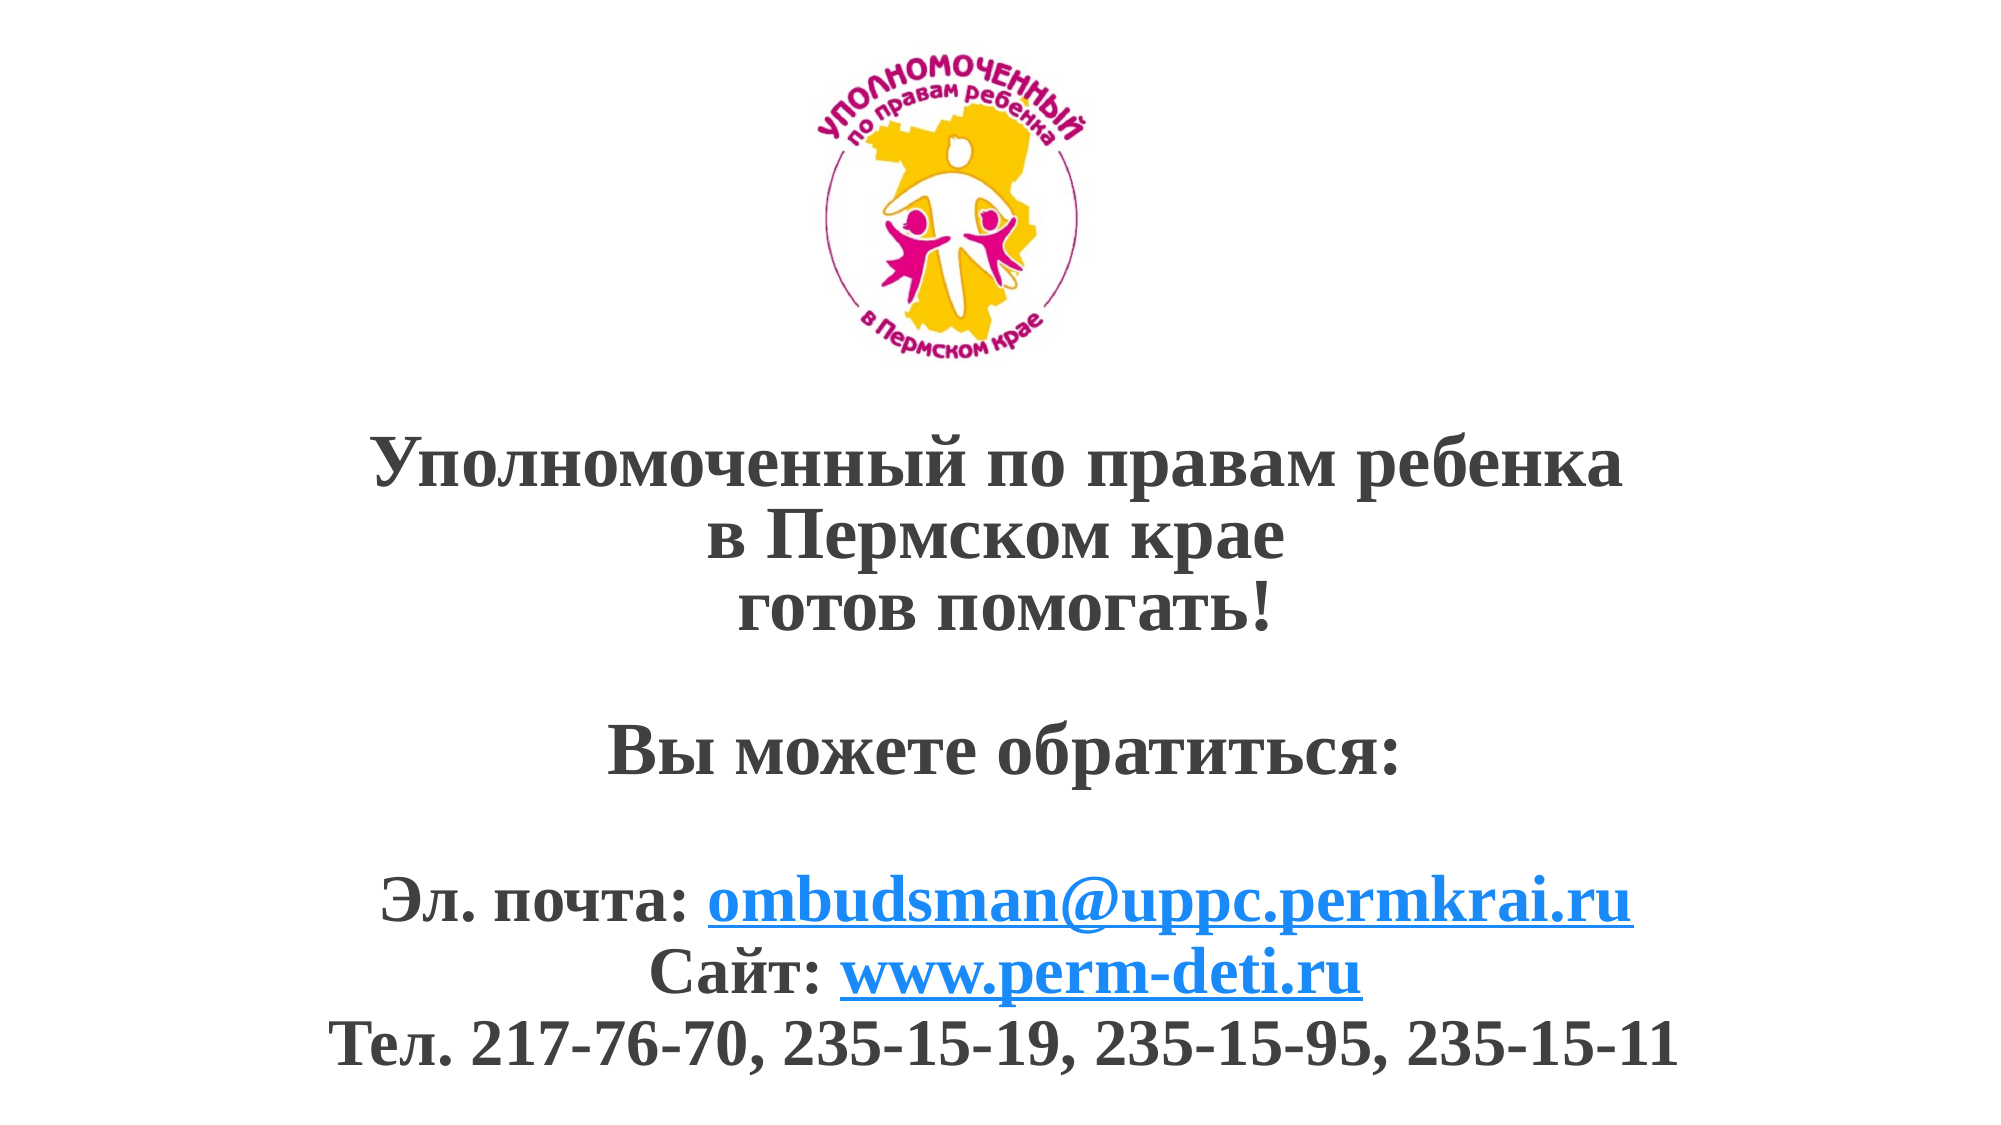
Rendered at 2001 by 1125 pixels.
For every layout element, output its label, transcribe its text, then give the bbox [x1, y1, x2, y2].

text_box Уполномоченный по правам ребенка в Пермском крае готов помогать! Вы можете обратиться: Эл. почта: ombudsman@uppc.permkrai.ru Сайт: www.perm-deti.ru Тел. 217-76-70, 235-15-19, 235-15-95, 235-15-11 [250, 421, 1762, 671]
picture [748, 26, 1149, 389]
